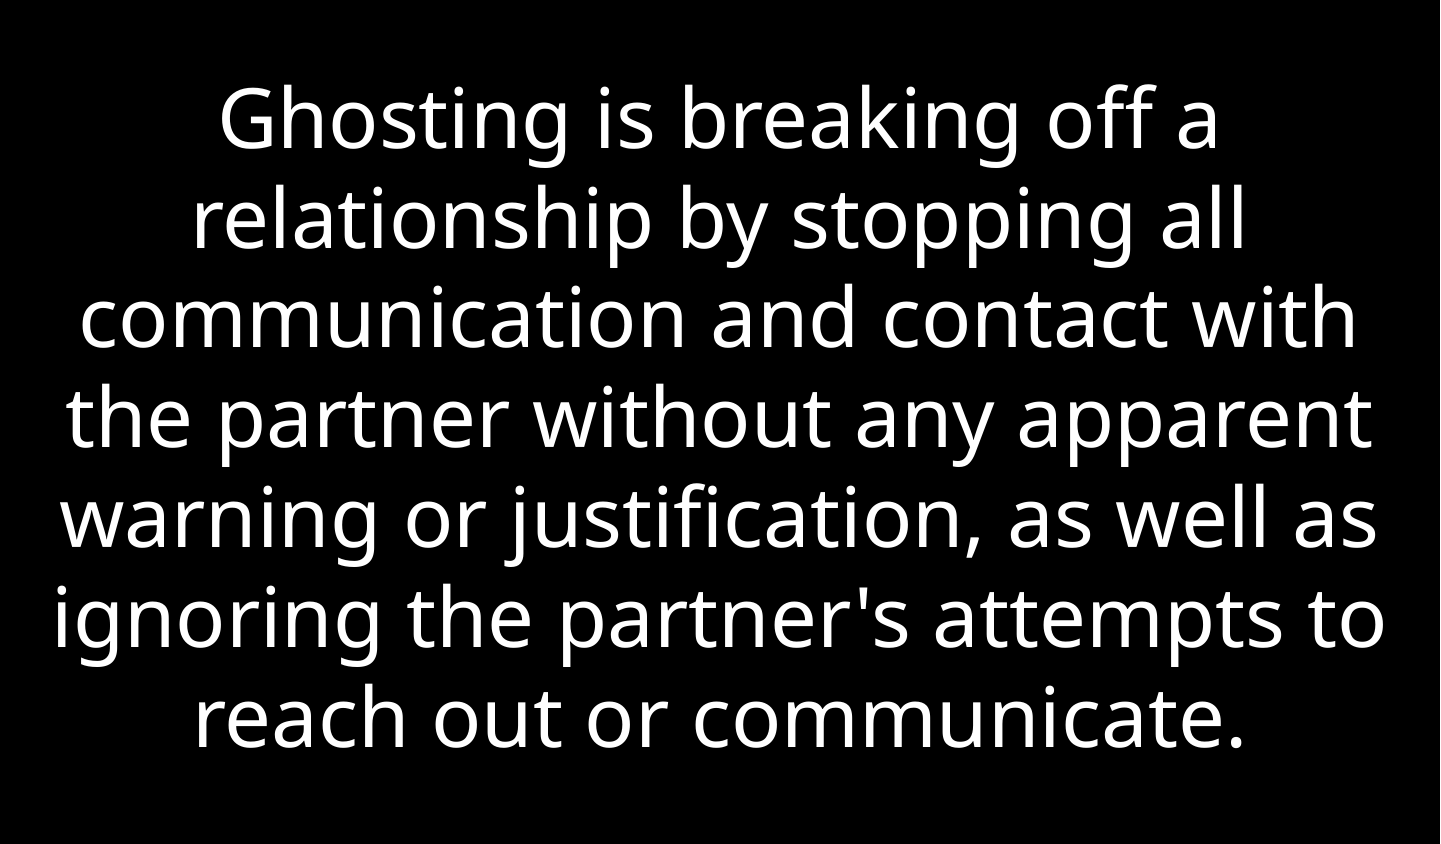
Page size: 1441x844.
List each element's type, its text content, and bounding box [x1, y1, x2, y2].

subtitle Ghosting is breaking off a relationship by stopping all communication and contact with the partner without any apparent warning or justification, as well as ignoring the partner's attempts to reach out or communicate. [32, 59, 1408, 844]
